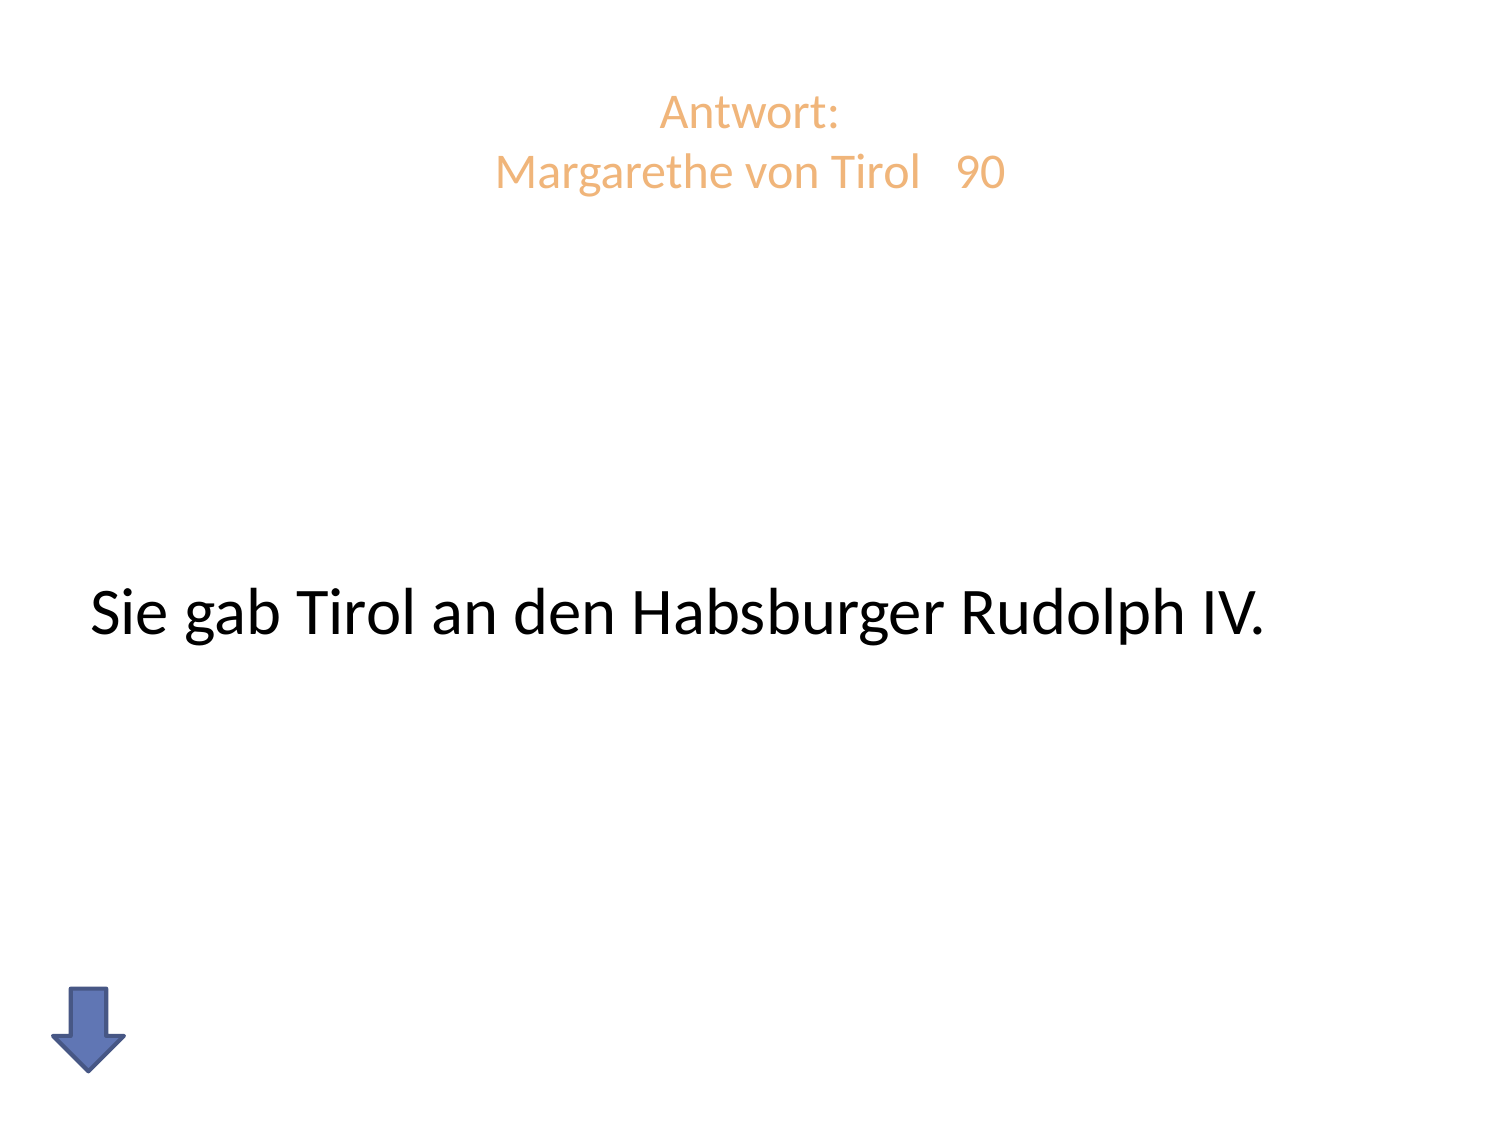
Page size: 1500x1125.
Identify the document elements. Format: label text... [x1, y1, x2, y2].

list Sie gab Tirol an den Habsburger Rudolph IV. [75, 262, 1425, 953]
title Antwort: Margarethe von Tirol 90 [75, 45, 1425, 233]
text_box [51, 986, 126, 1074]
